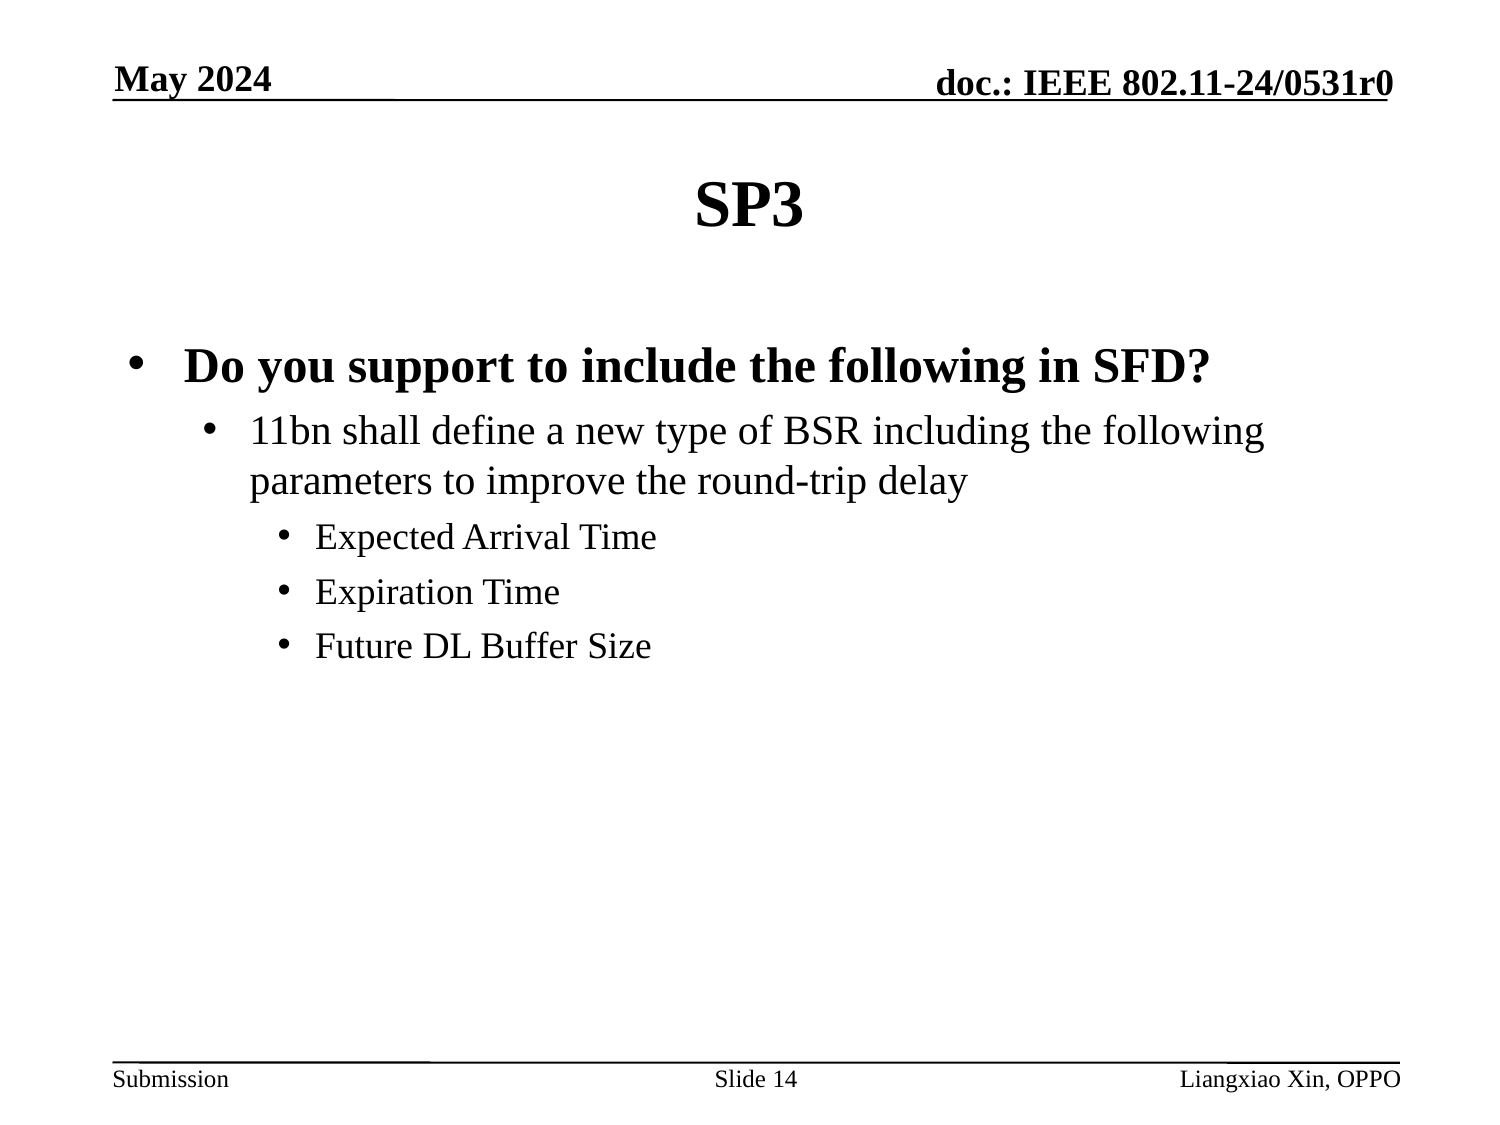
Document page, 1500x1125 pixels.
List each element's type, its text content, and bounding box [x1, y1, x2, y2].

slide_number Slide 14 [712, 1061, 800, 1123]
footer Liangxiao Xin, OPPO [878, 1061, 1402, 1093]
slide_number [114, 54, 423, 100]
title SP3 [112, 112, 1388, 288]
list Do you support to include the following in SFD? 11bn shall define a new type of BSR including the following parameters to improve the round-trip delay Expected Arrival Time Expiration Time Future DL Buffer Size [112, 324, 1388, 1000]
